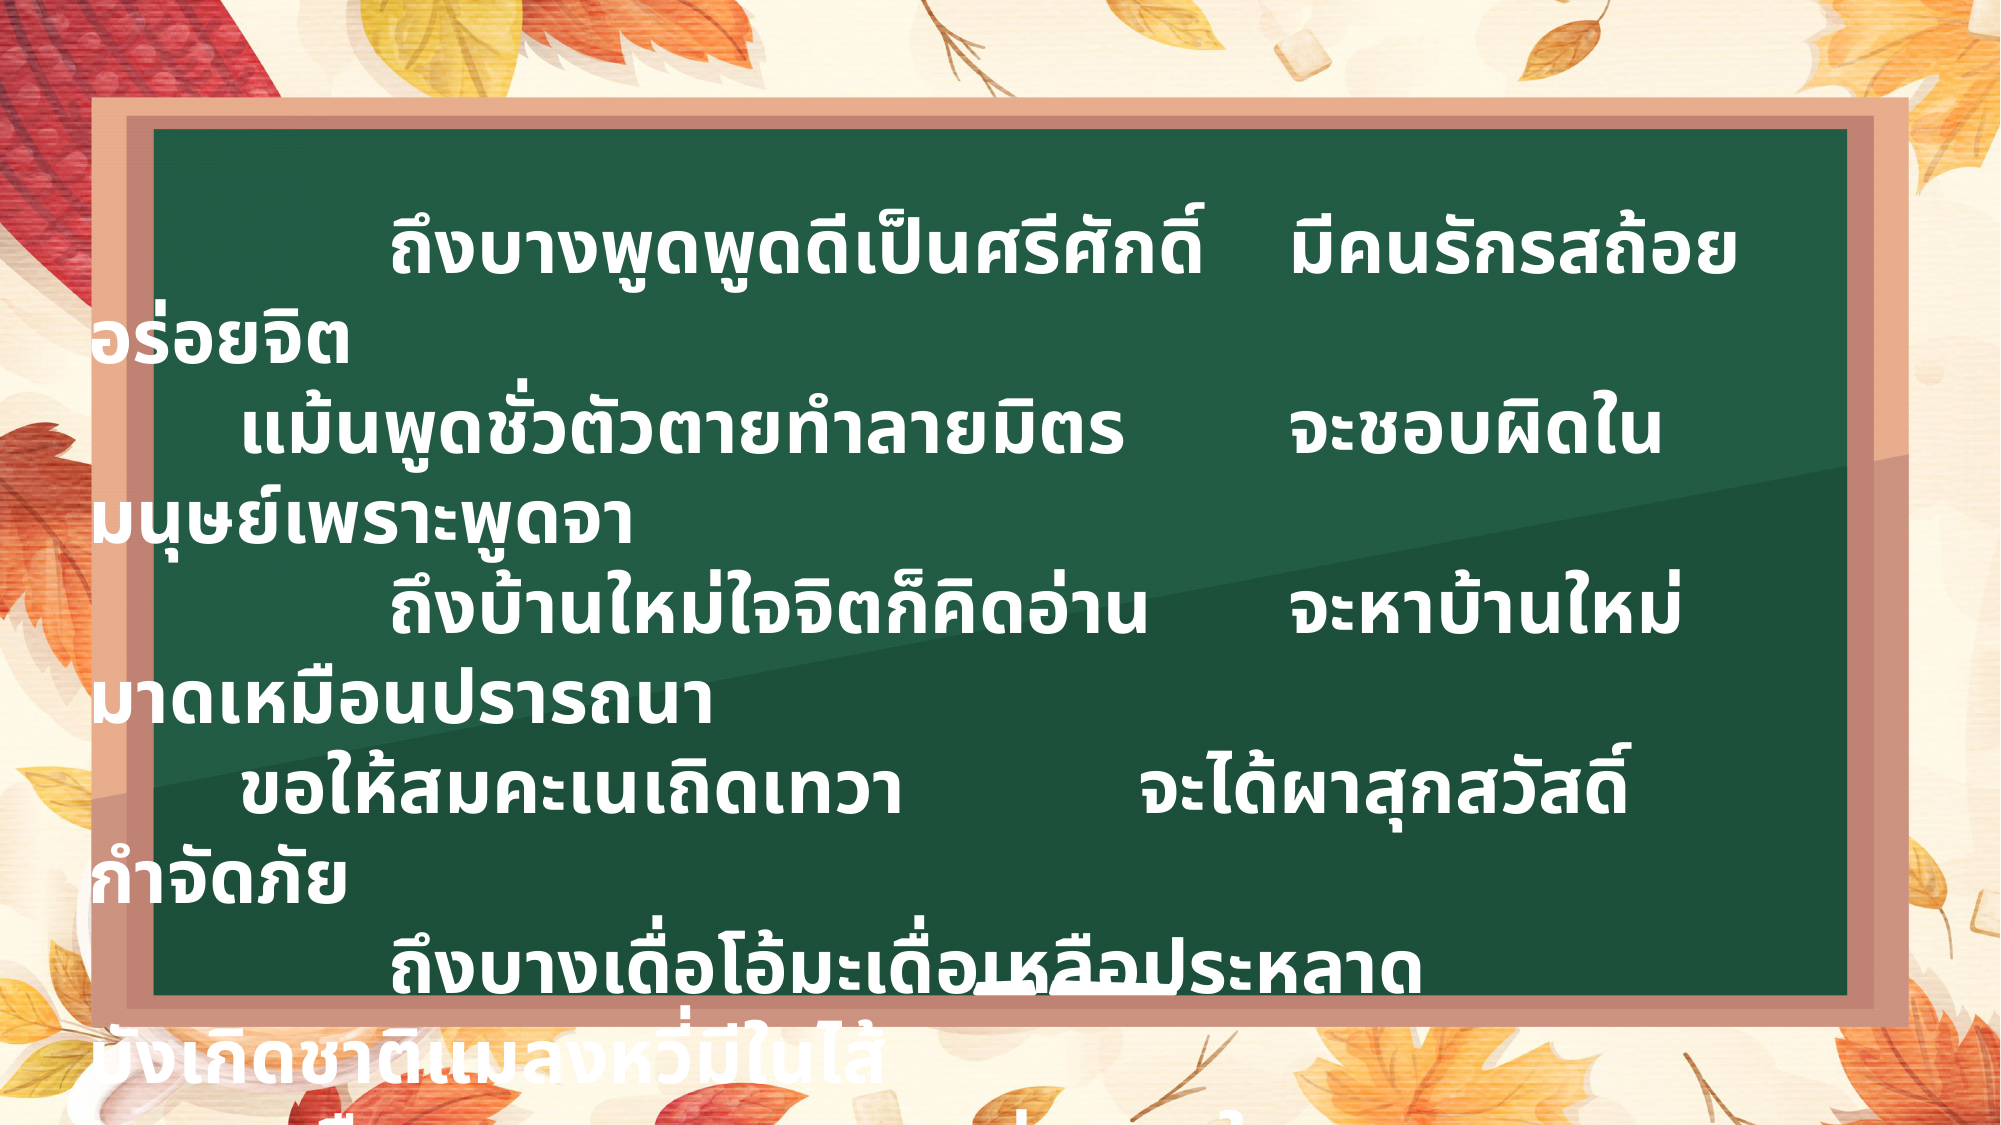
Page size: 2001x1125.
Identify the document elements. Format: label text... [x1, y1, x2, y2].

picture [0, 0, 2001, 1125]
text_box ถึงบางพูดพูดดีเป็นศรีศักดิ์ มีคนรักรสถ้อยอร่อยจิต แม้นพูดชั่วตัวตายทำลายมิตร จะชอบผิดในมนุษย์เพราะพูดจา ถึงบ้านใหม่ใจจิตก็คิดอ่าน จะหาบ้านใหม่มาดเหมือนปรารถนา ขอให้สมคะเนเถิดเทวา จะได้ผาสุกสวัสดิ์กำจัดภัย ถึงบางเดื่อโอ้มะเดื่อเหลือประหลาด บังเกิดชาติแมลงหวี่มีในไส้ เหมือนคนพาลหวานนอกย่อมขมใน อุปไมยเหมือนมะเดื่อเหลือระอา ถึงบางหลวงเชิงรากเหมือนจากรัก สู้เสียศักดิ์สังวาสพระศาสนา เป็นล่วงพ้นรนราคราคา ถึงนางฟ้าจะมาให้ไม่ไยดี [73, 191, 1812, 1125]
